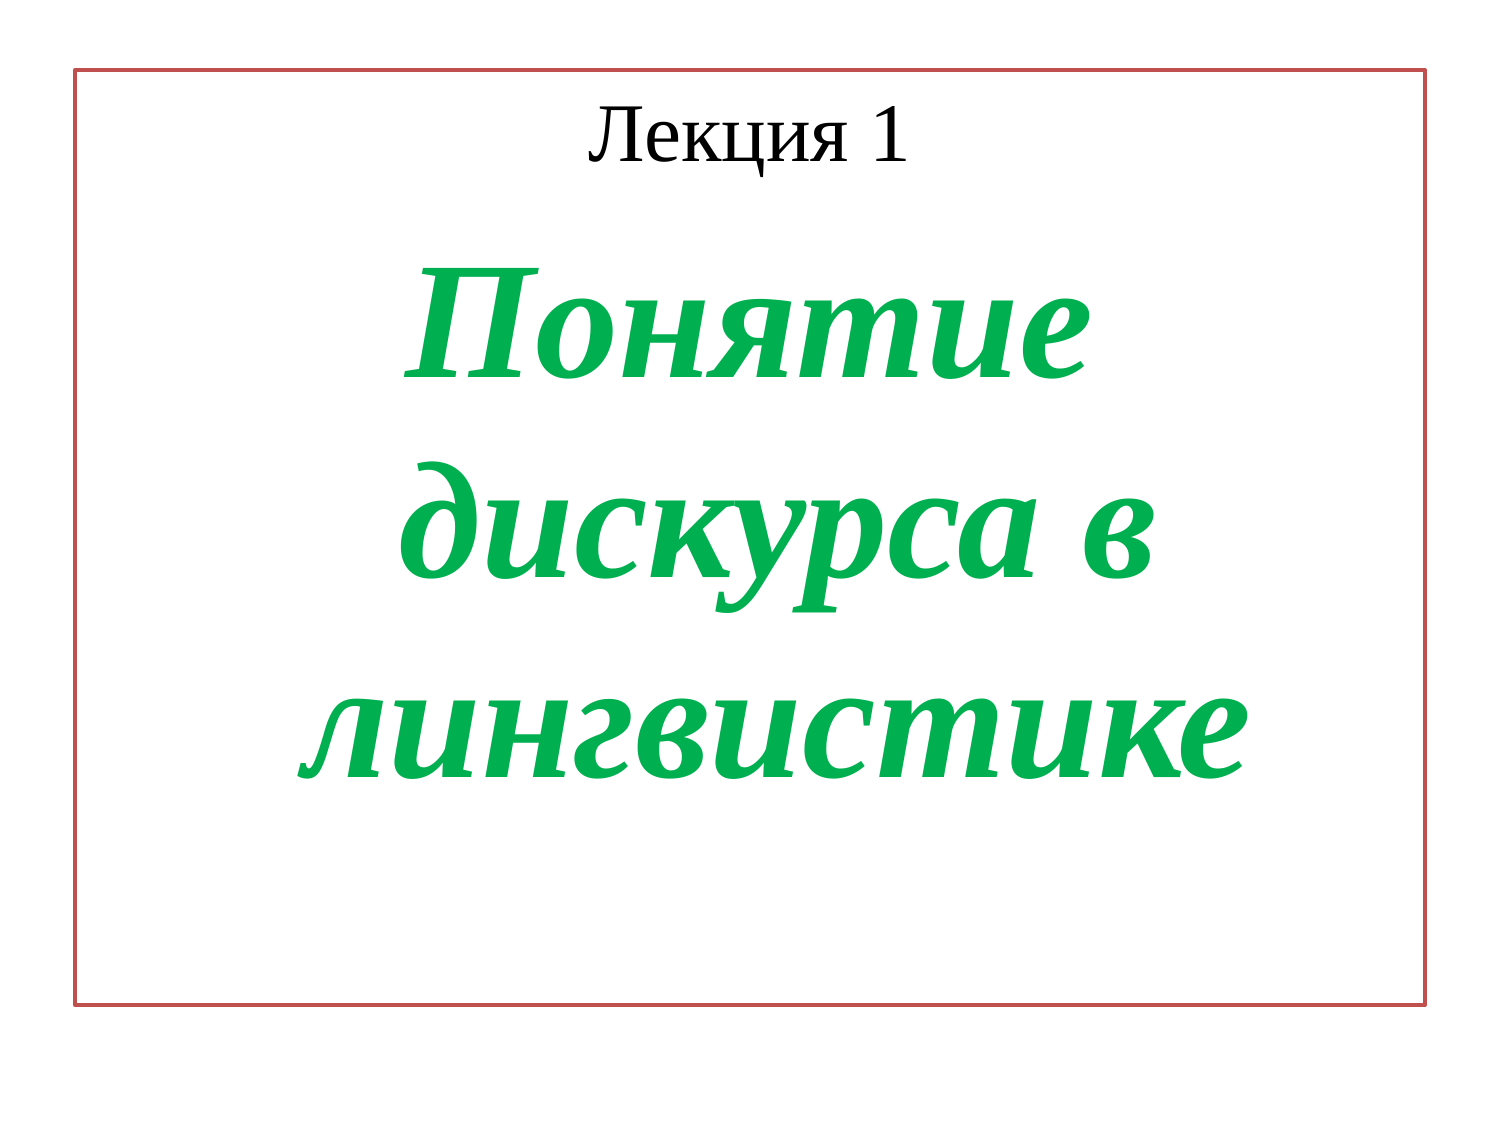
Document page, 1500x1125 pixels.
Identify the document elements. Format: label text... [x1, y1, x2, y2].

list Лекция 1 Понятие дискурса в лингвистике [73, 68, 1427, 1007]
